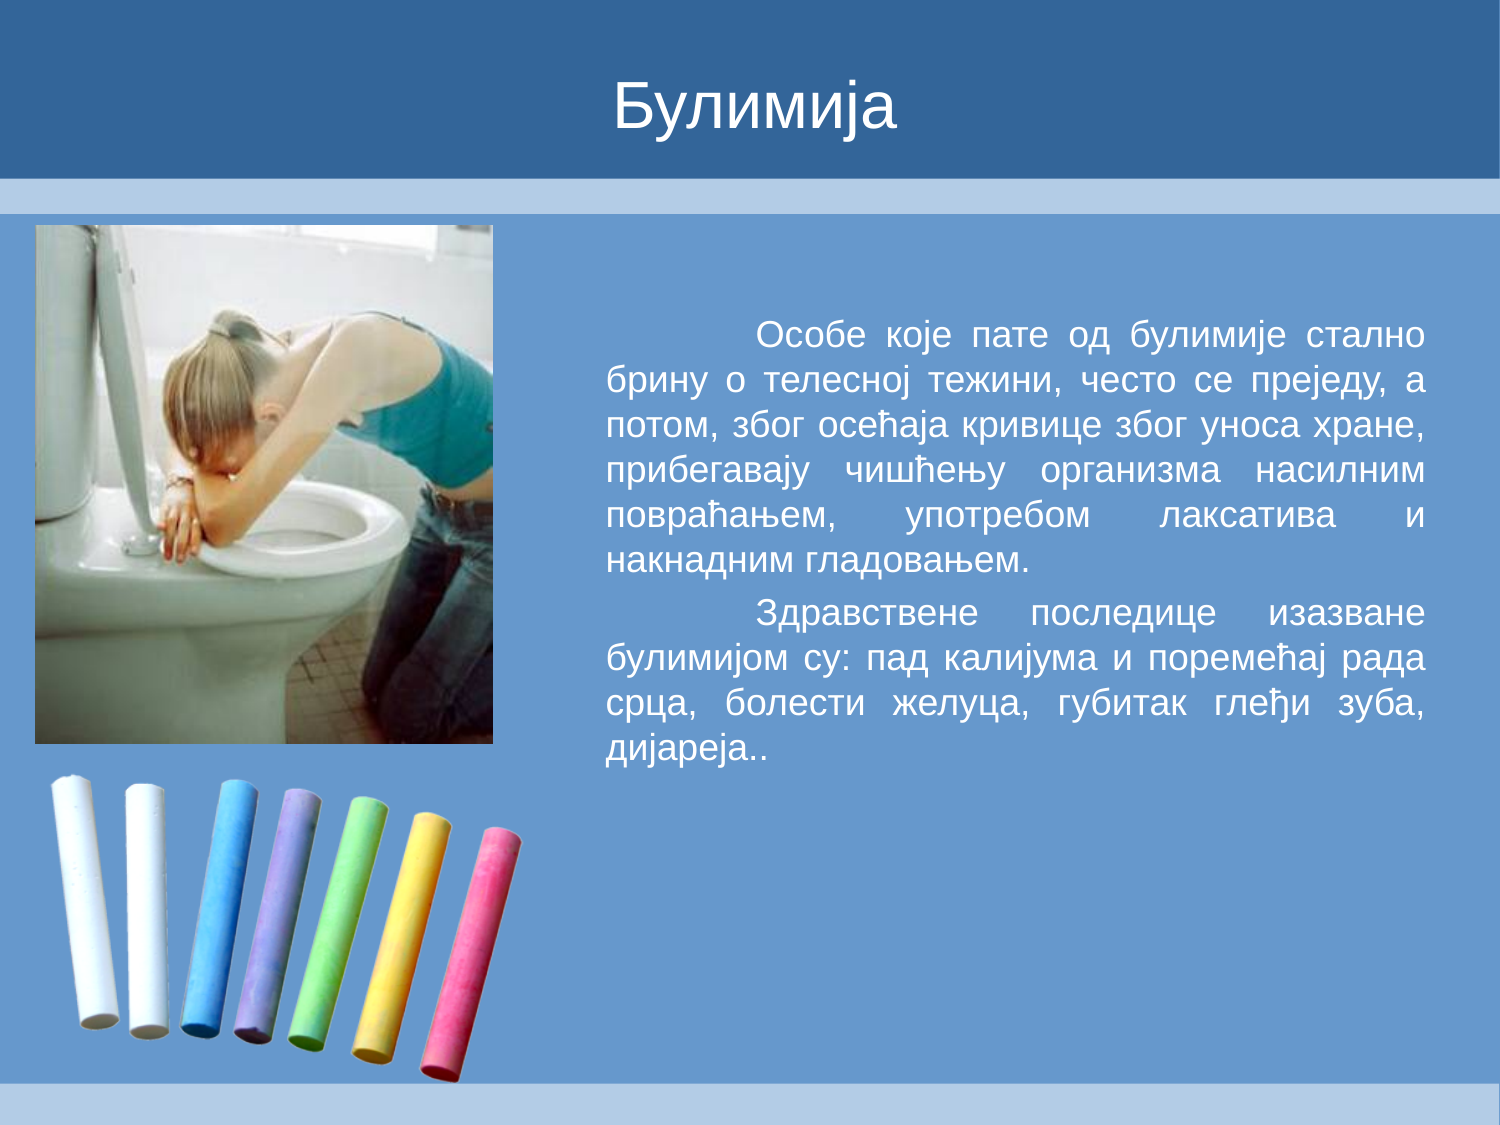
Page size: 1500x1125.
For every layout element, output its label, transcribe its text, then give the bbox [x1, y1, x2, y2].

picture [35, 225, 493, 744]
list Особе које пате од булимије стално брину о телесној тежини, често се преједу, а потом, због осећаја кривице због уноса хране, прибегавају чишћењу организма насилним повраћањем, употребом лаксатива и накнадним гладовањем. Здравствене последице изазване булимијом су: пад калијума и поремећај рада срца, болести желуца, губитак глеђи зуба, дијареја.. [590, 302, 1442, 1083]
picture [35, 769, 532, 1087]
title Булимија [74, 42, 1436, 162]
